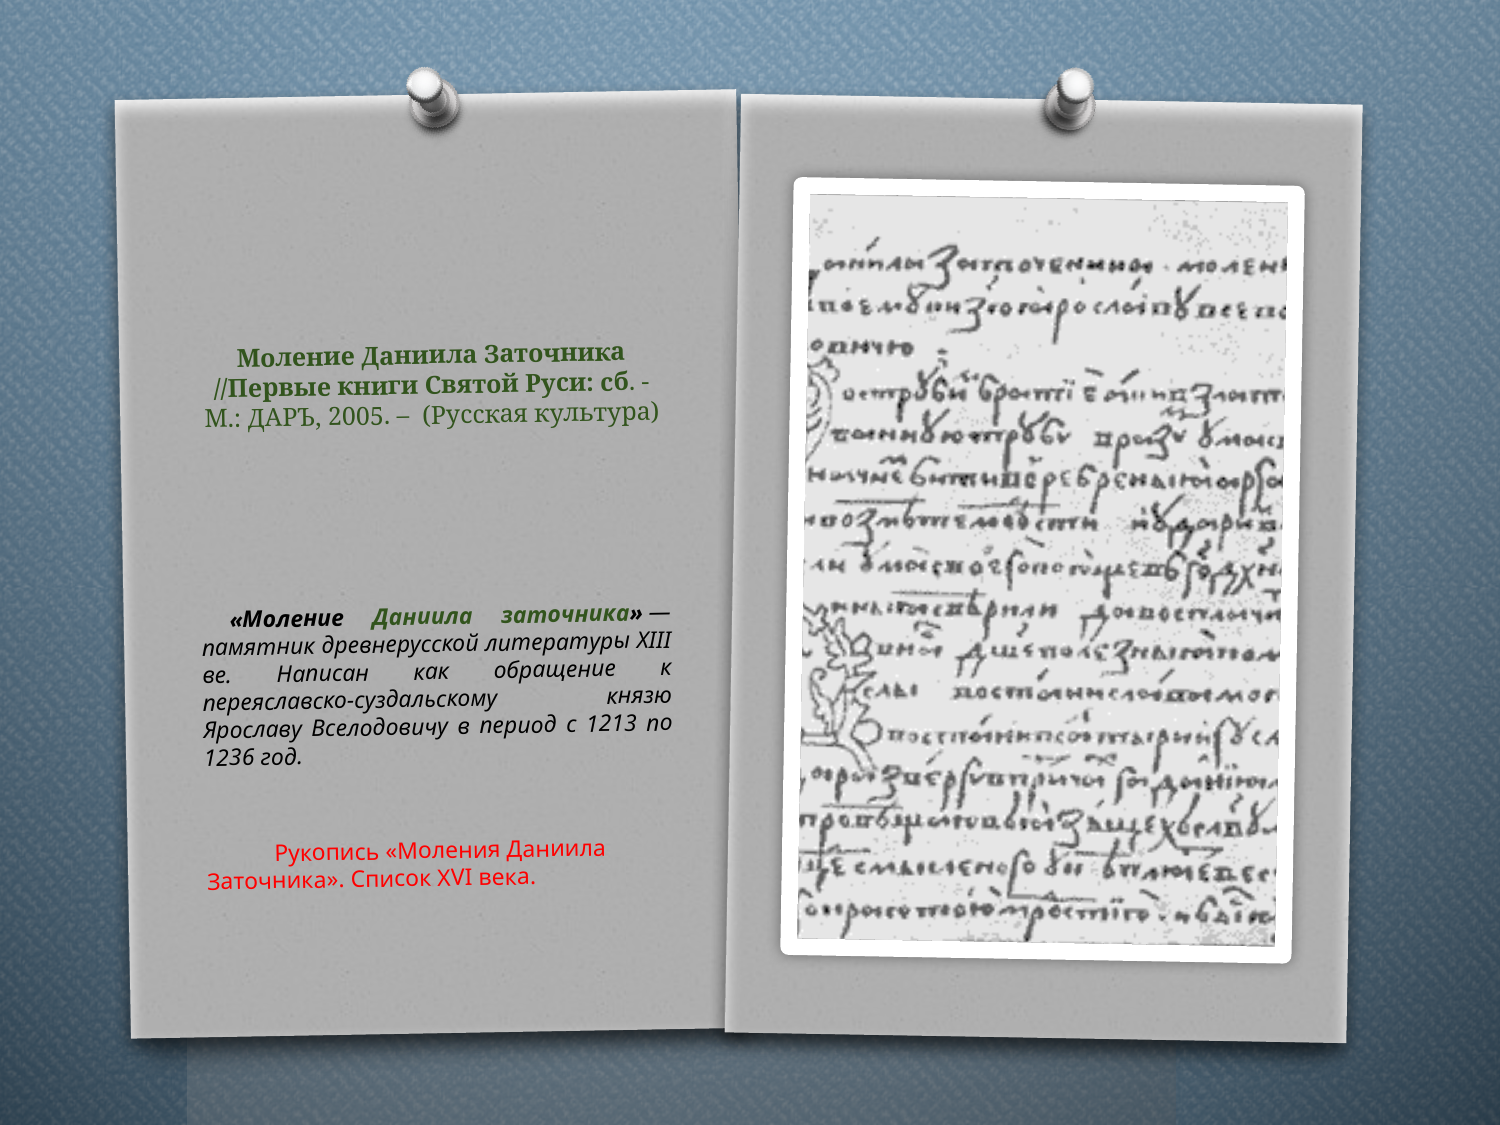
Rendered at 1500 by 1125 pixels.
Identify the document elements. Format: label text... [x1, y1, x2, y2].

title Моление Даниила Заточника //Первые книги Святой Руси: сб. - М.: ДАРЪ, 2005. – (Русская культура) [179, 327, 687, 582]
picture [1016, 41, 1138, 162]
picture [375, 33, 497, 157]
list «Моление Даниила заточника» — памятник древнерусской литературы XIII ве. Написан как обращение к переяславско-суздальскому князю Ярославу Вселодовичу в период с 1213 по 1236 год. Рукопись «Моления Даниила Заточника». Список XVI века. [186, 589, 692, 944]
picture [798, 195, 1287, 946]
